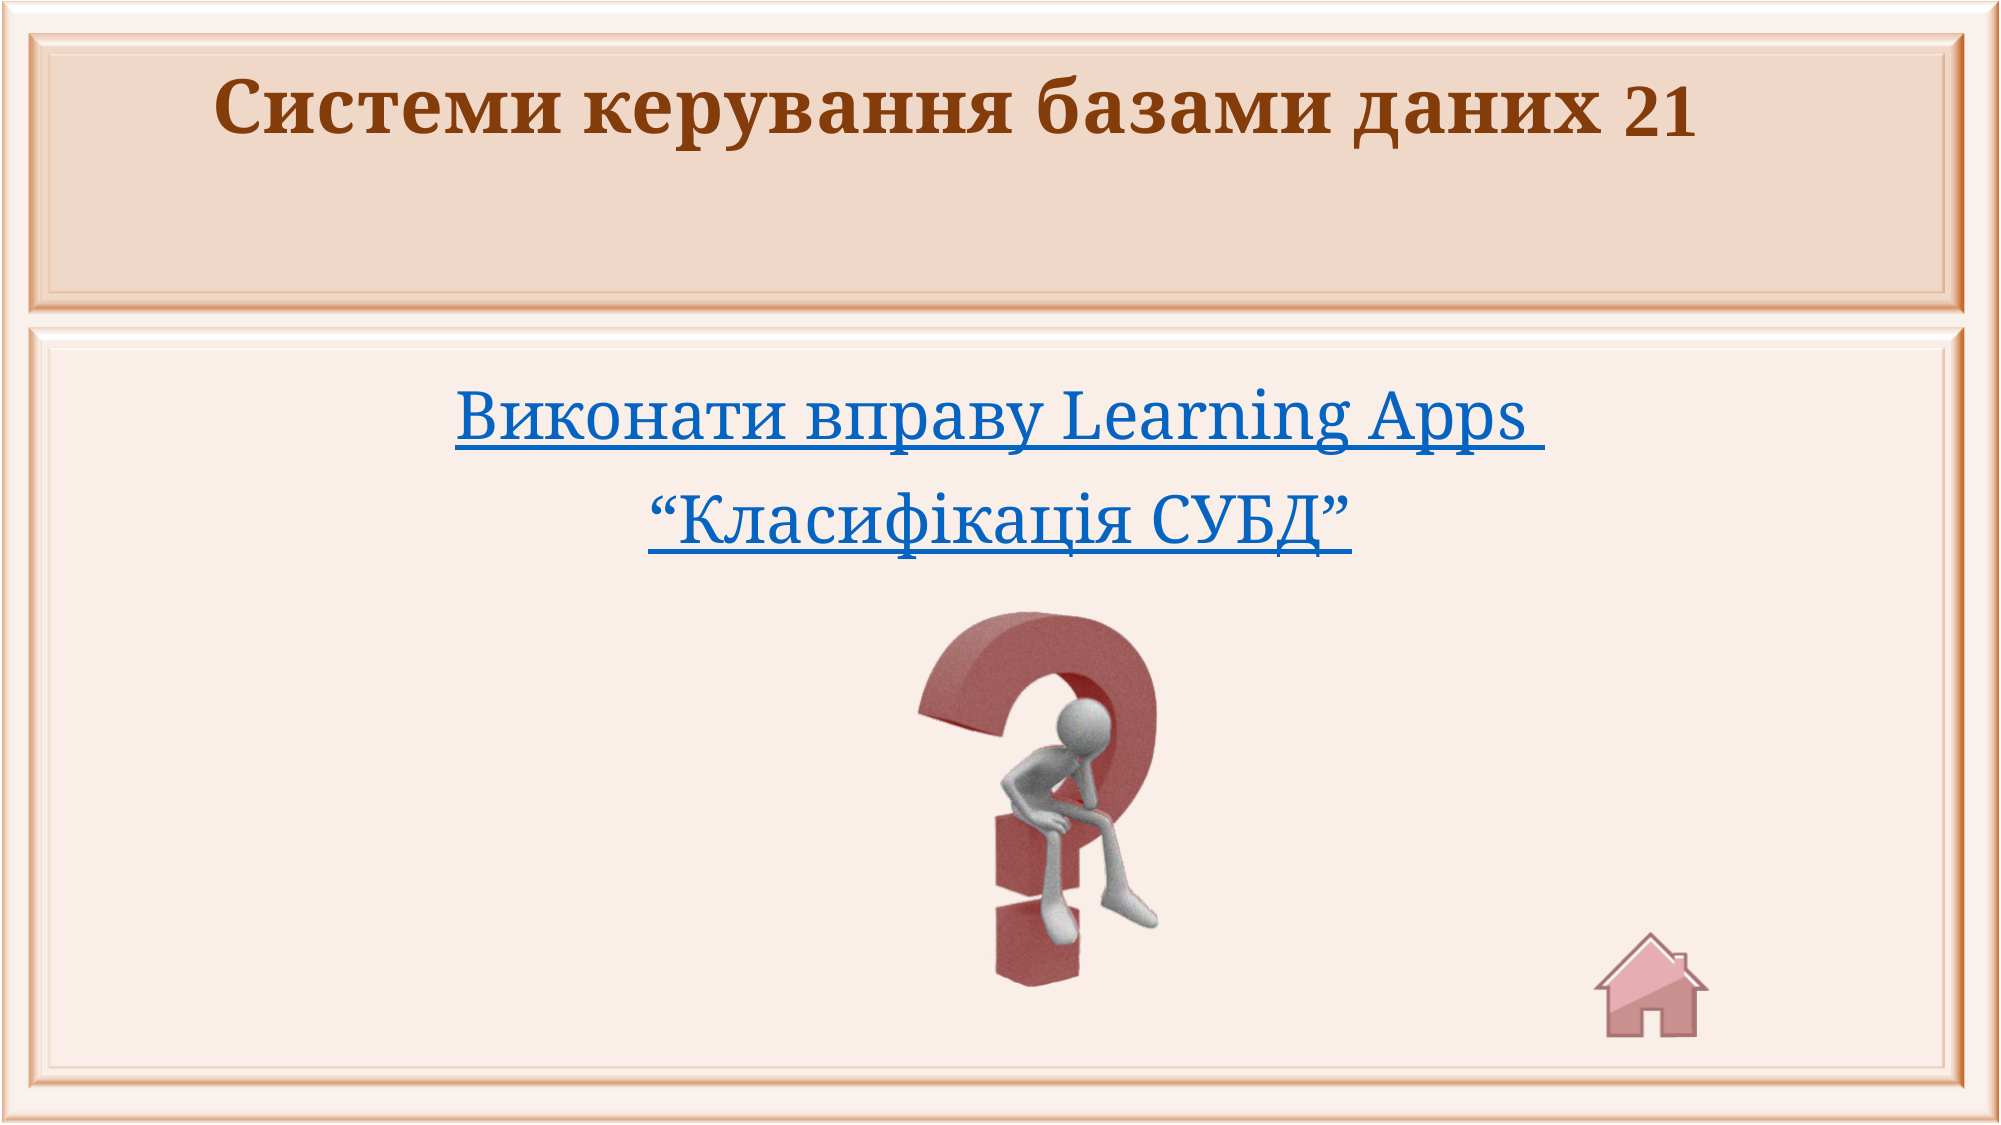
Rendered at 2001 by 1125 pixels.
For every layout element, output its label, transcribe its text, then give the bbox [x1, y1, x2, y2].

text_box Виконати вправу Learning Apps “Класифікація СУБД” [303, 365, 1697, 657]
text_box 21 [1578, 54, 1745, 160]
picture [1590, 929, 1717, 1040]
text_box Системи керування базами даних [163, 50, 1654, 156]
picture [917, 609, 1166, 994]
